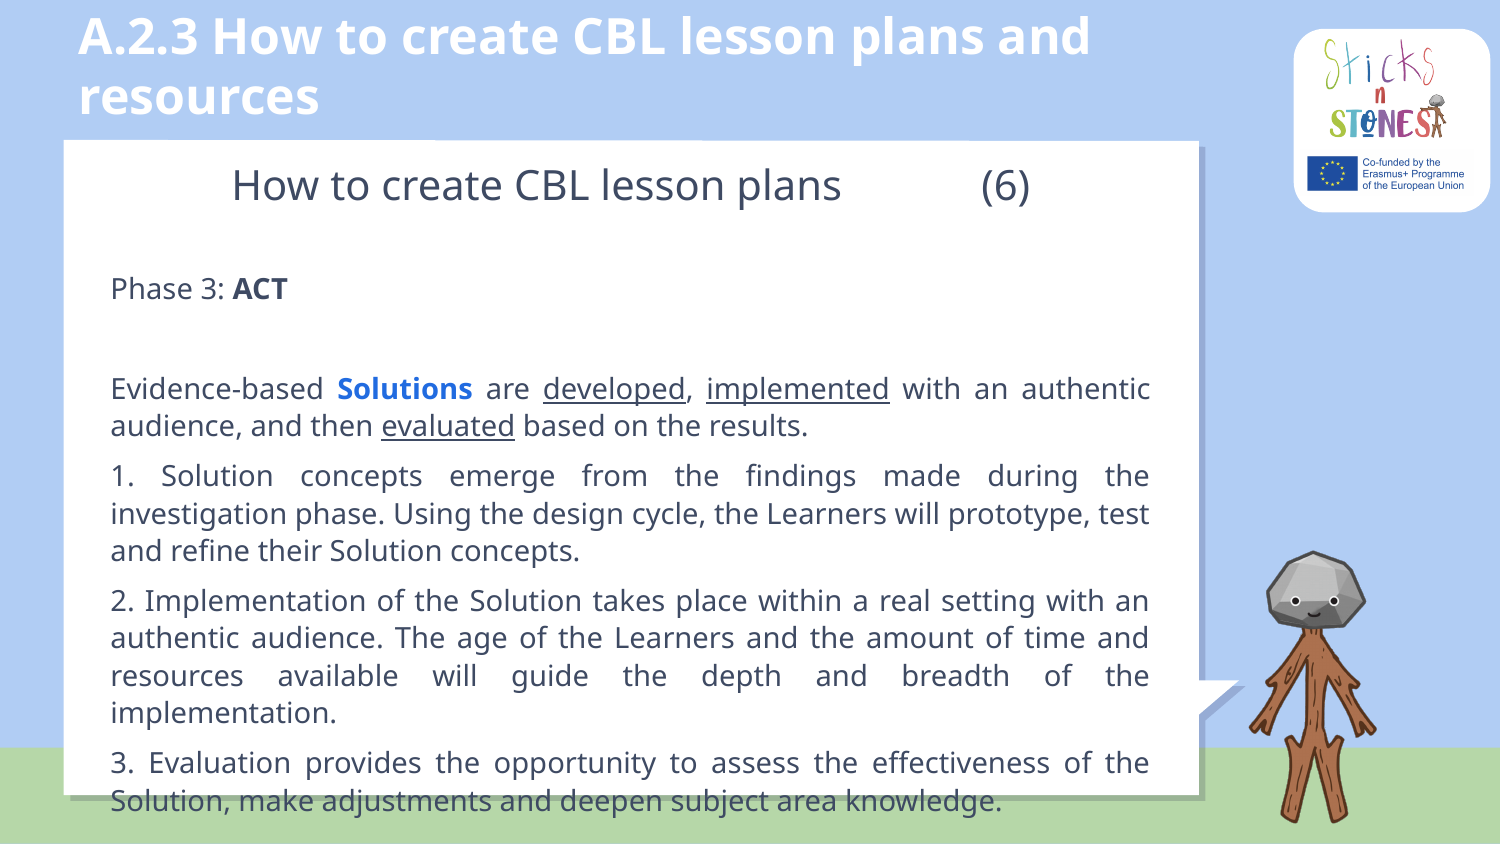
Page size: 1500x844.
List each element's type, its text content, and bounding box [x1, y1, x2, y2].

picture [1117, 498, 1500, 844]
list How to create CBL lesson plans (6) Phase 3: ACT Evidence-based Solutions are developed, implemented with an authentic audience, and then evaluated based on the results. 1. Solution concepts emerge from the findings made during the investigation phase. Using the design cycle, the Learners will prototype, test and refine their Solution concepts. 2. Implementation of the Solution takes place within a real setting with an authentic audience. The age of the Learners and the amount of time and resources available will guide the depth and breadth of the implementation. 3. Evaluation provides the opportunity to assess the effectiveness of the Solution, make adjustments and deepen subject area knowledge. [95, 139, 1166, 788]
title A.2.3 How to create CBL lesson plans and resources [63, 0, 1200, 140]
picture [1323, 38, 1448, 139]
picture [1300, 149, 1474, 196]
